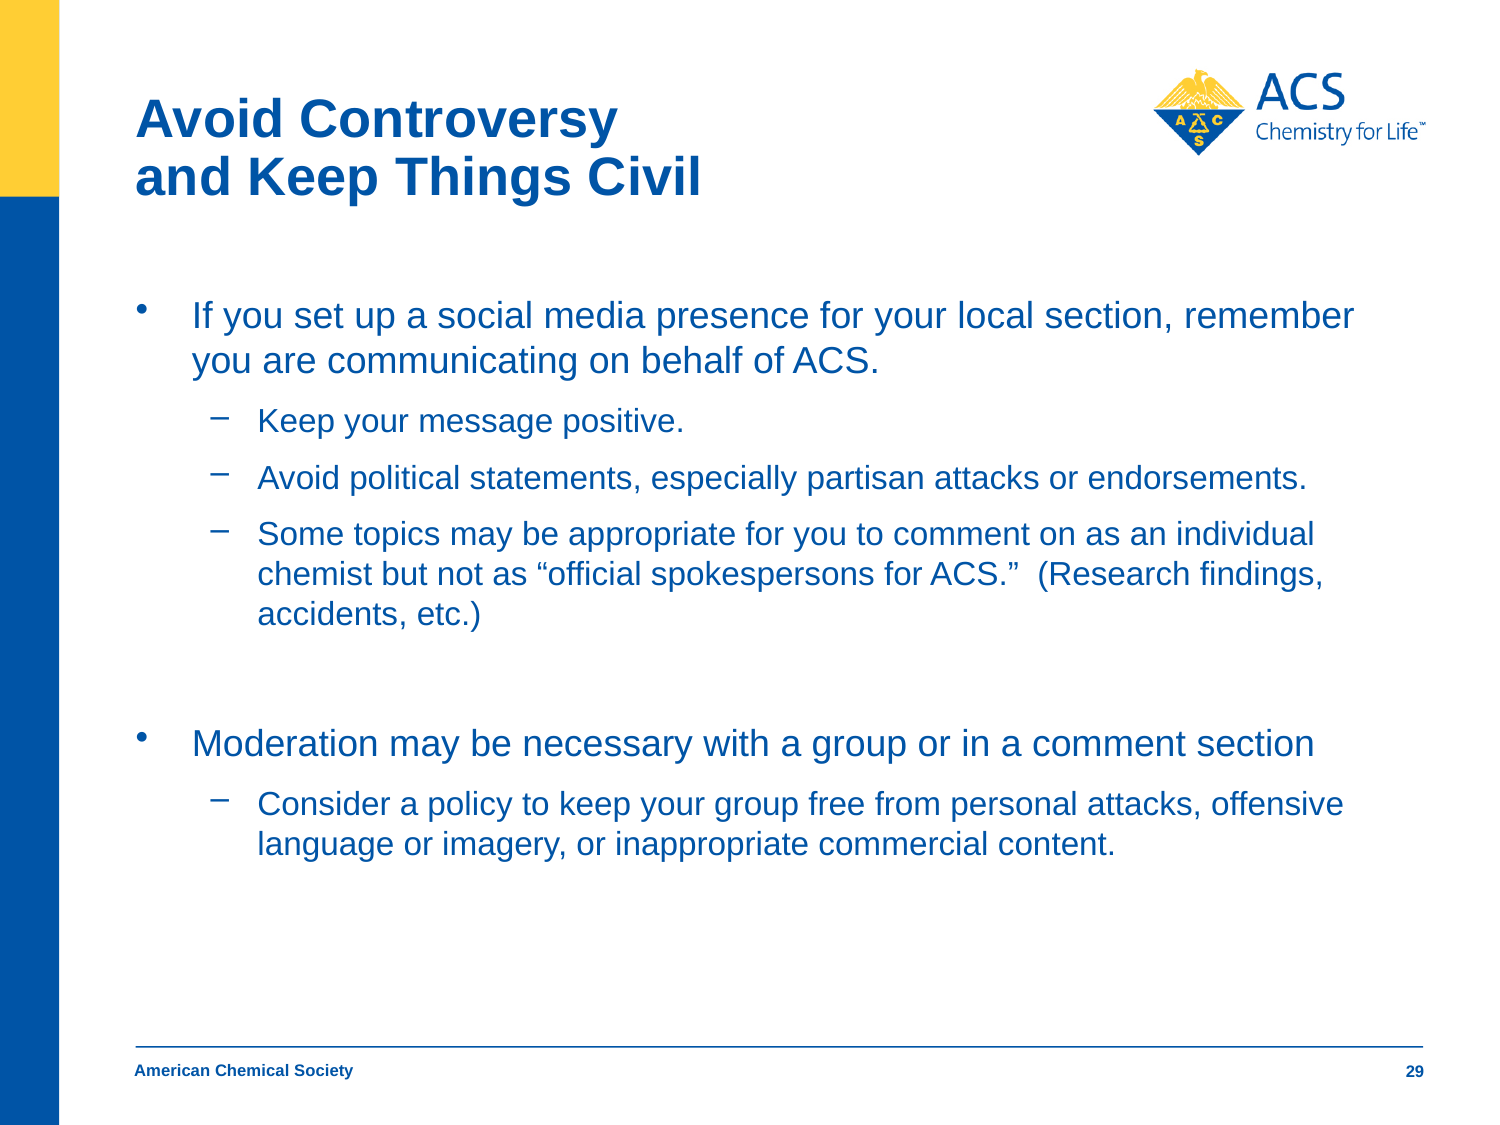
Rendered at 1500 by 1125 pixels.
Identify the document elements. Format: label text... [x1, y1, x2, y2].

list If you set up a social media presence for your local section, remember you are communicating on behalf of ACS. Keep your message positive. Avoid political statements, especially partisan attacks or endorsements. Some topics may be appropriate for you to comment on as an individual chemist but not as “official spokespersons for ACS.” (Research findings, accidents, etc.) Moderation may be necessary with a group or in a comment section Consider a policy to keep your group free from personal attacks, offensive language or imagery, or inappropriate commercial content. [135, 290, 1425, 1005]
slide_number 29 [1133, 1060, 1425, 1108]
picture [1151, 66, 1428, 158]
footer American Chemical Society [134, 1060, 610, 1106]
title Avoid Controversy and Keep Things Civil [135, 52, 1057, 208]
